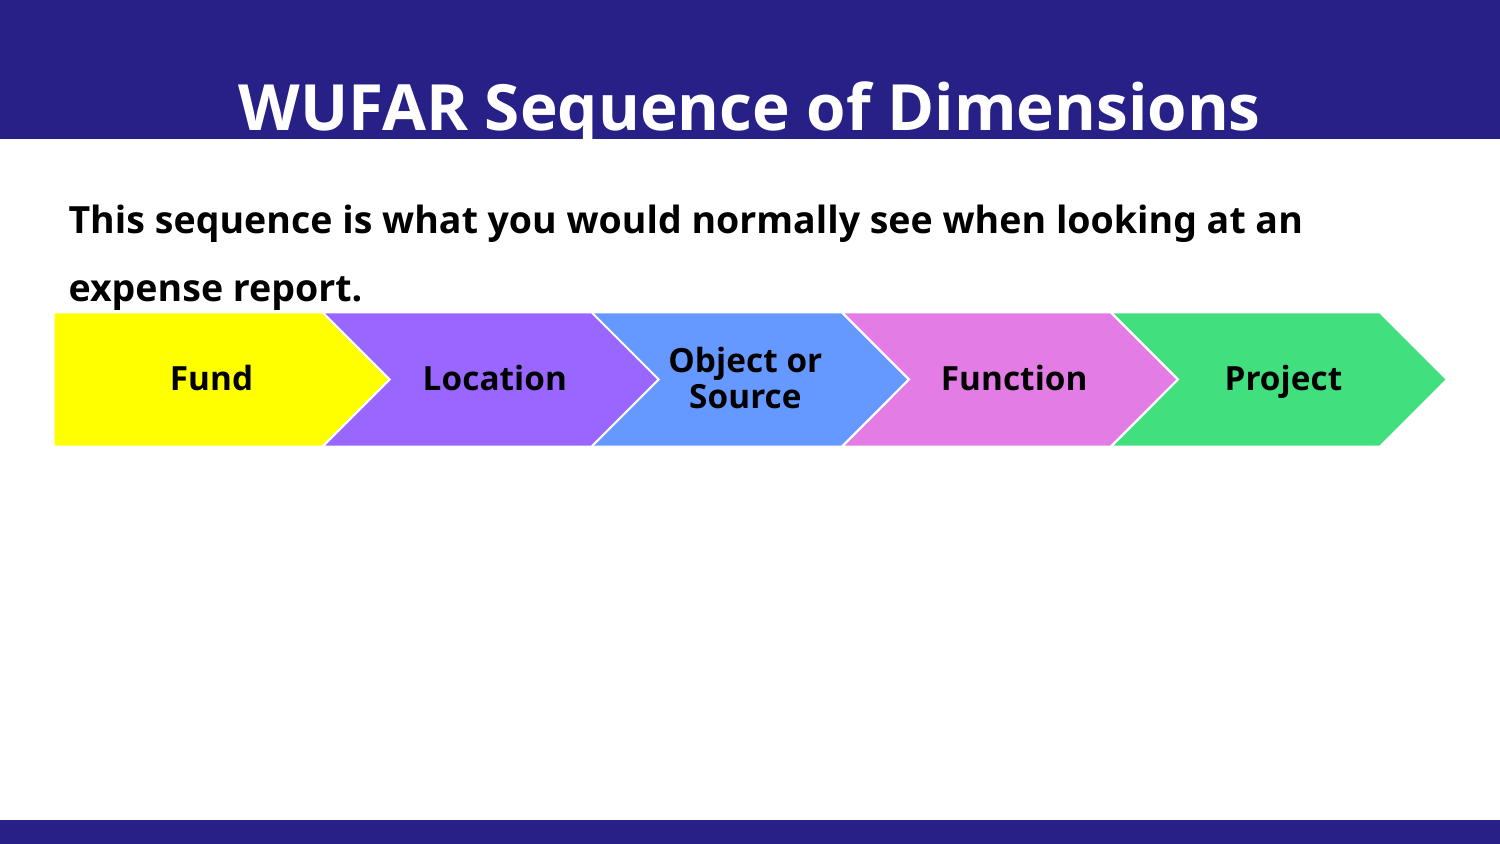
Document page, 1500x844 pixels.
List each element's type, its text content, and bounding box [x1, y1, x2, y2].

list This sequence is what you would normally see when looking at an expense report. [53, 166, 1479, 793]
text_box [1110, 312, 1448, 447]
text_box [841, 312, 1110, 447]
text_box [659, 312, 841, 447]
list WUFAR Sequence of Dimensions [0, 21, 1500, 152]
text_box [322, 312, 659, 447]
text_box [53, 312, 322, 447]
